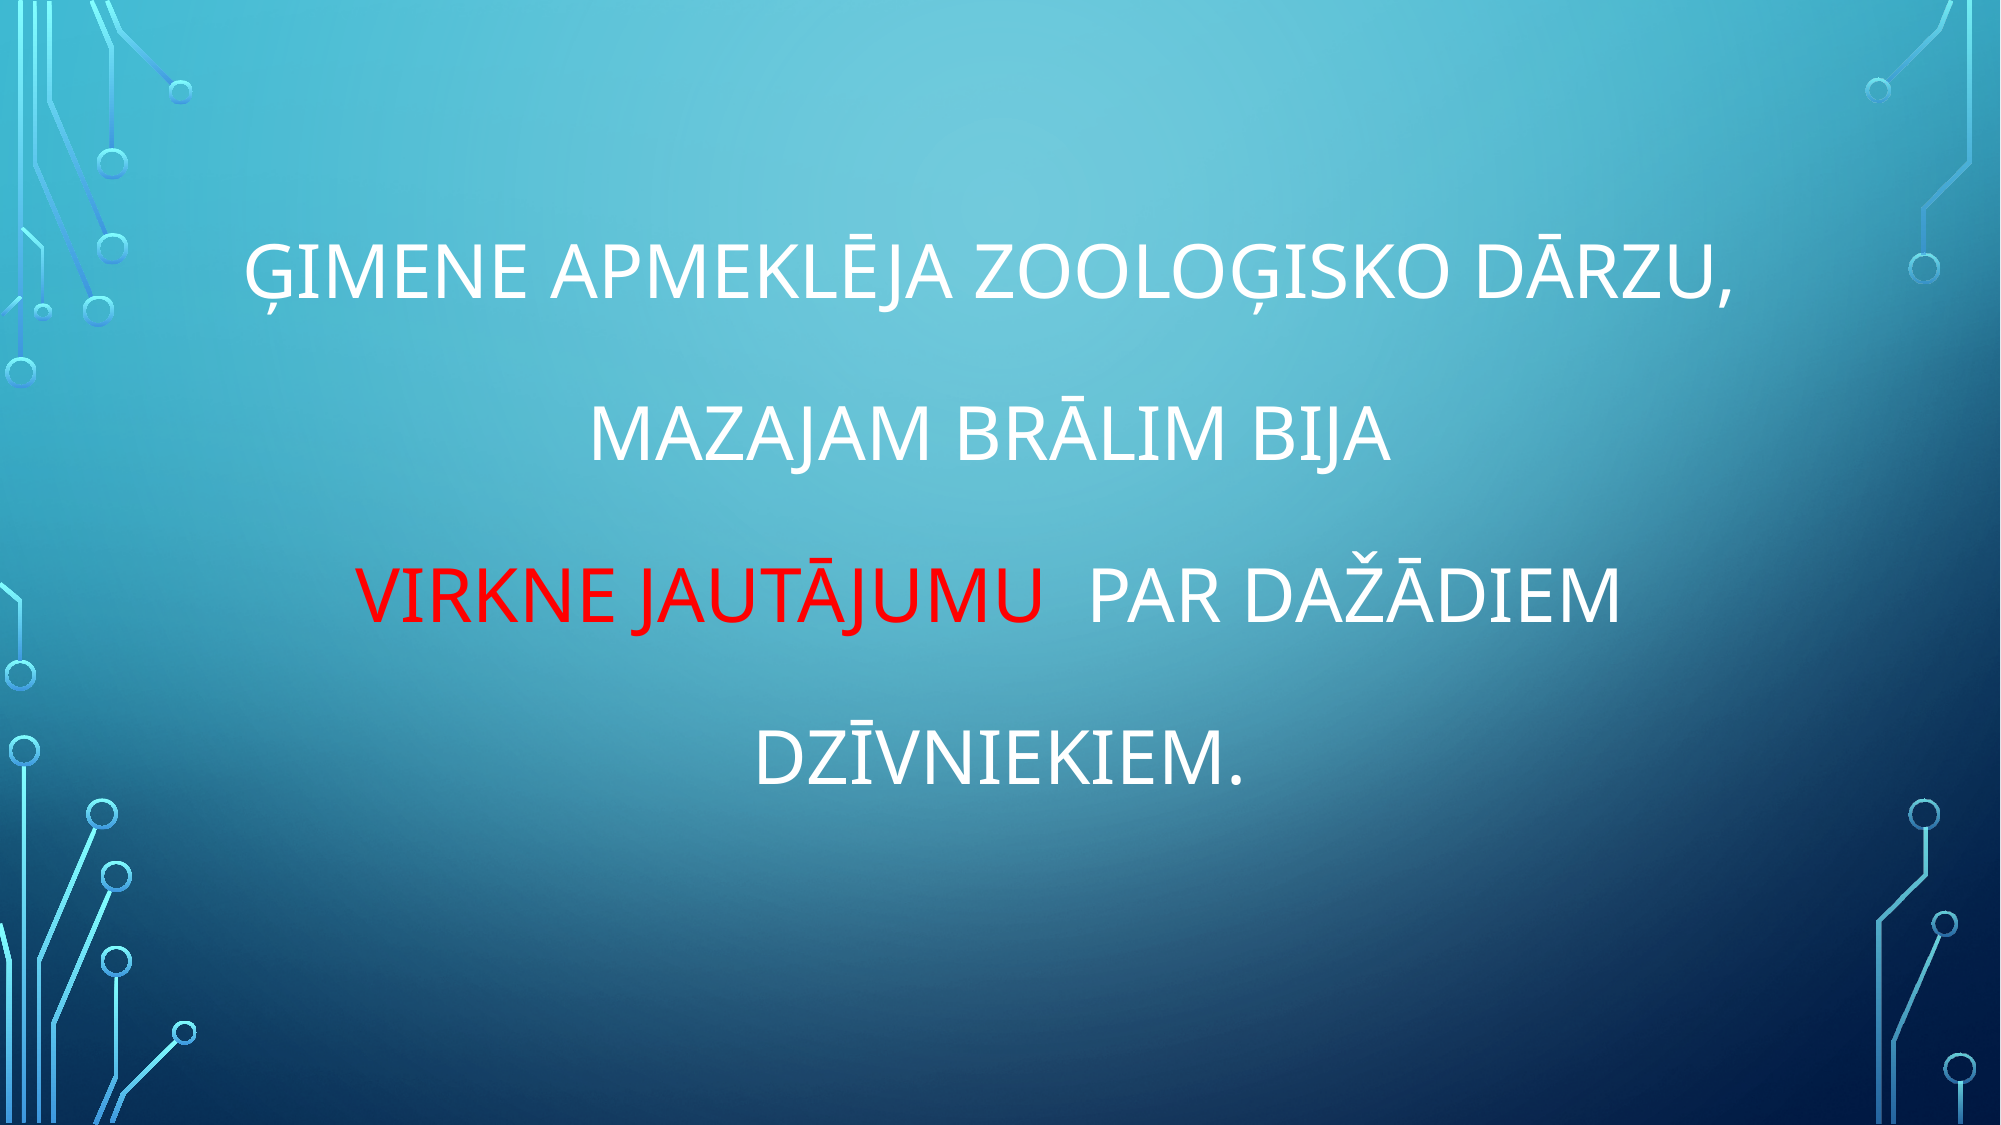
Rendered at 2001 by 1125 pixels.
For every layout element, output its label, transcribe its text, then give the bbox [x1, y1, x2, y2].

title Ģimene apmeklēja zooloģisko dārzu, Mazajam brālim bija virkne jautājumu par dažādiem dzīvniekiem. [187, 179, 1813, 856]
